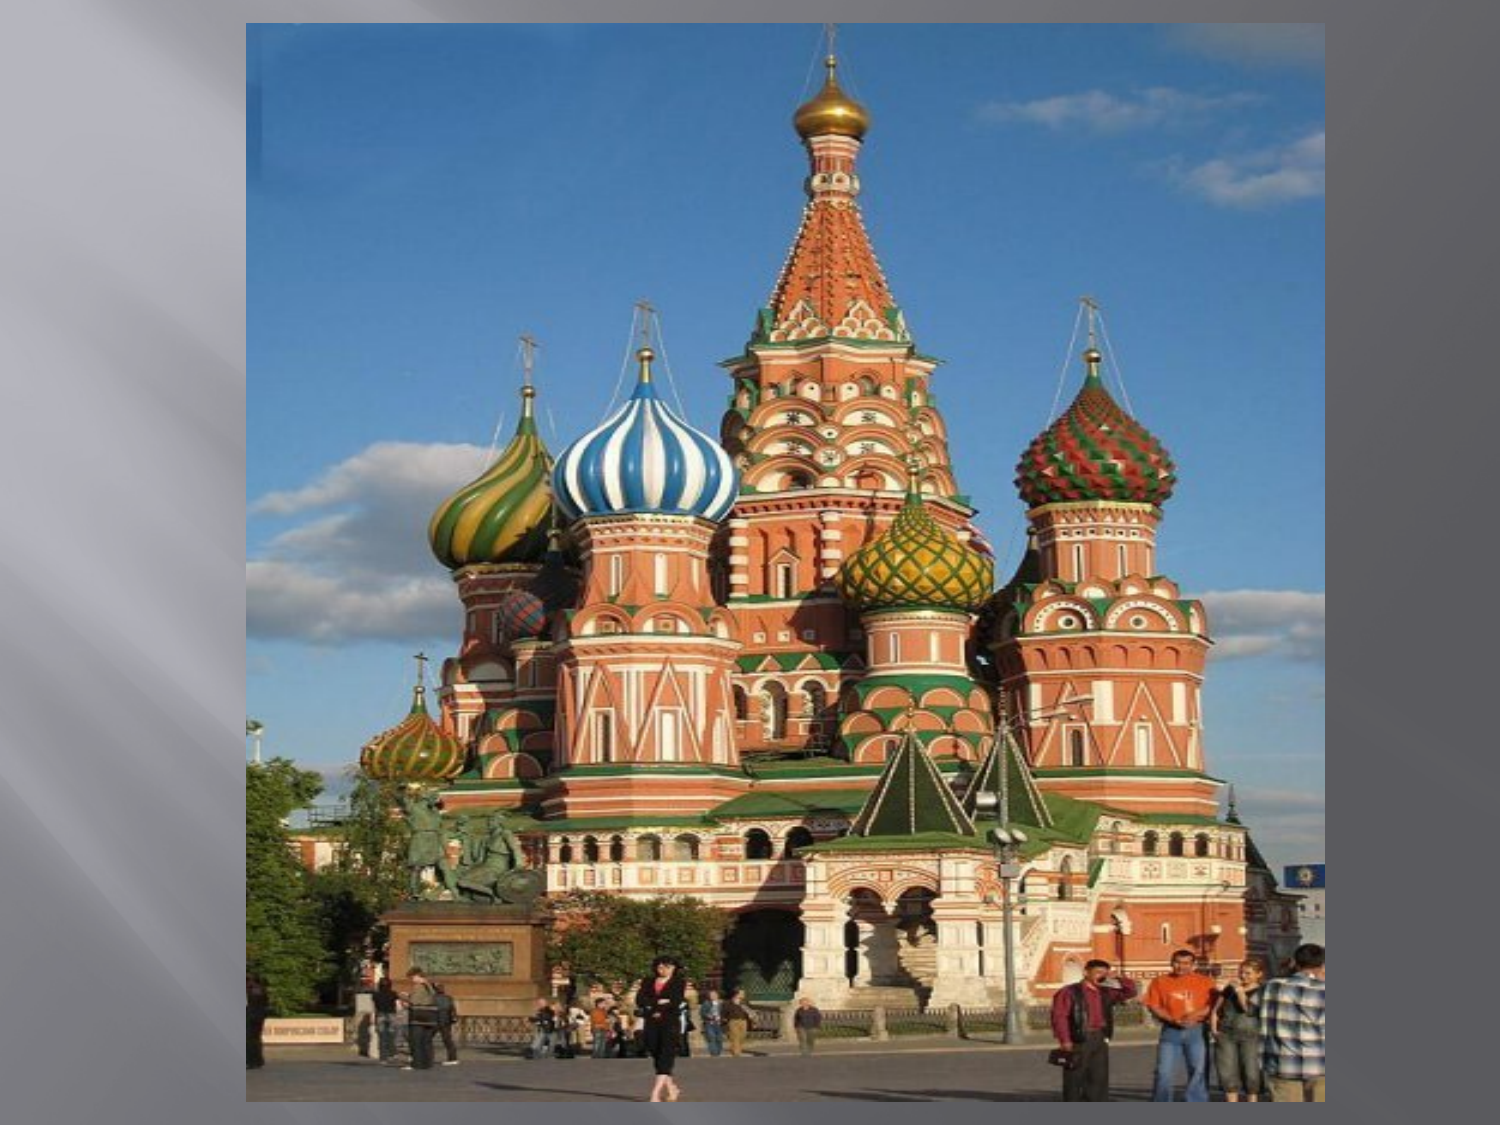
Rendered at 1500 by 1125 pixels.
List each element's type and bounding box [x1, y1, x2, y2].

picture [245, 23, 1325, 1102]
